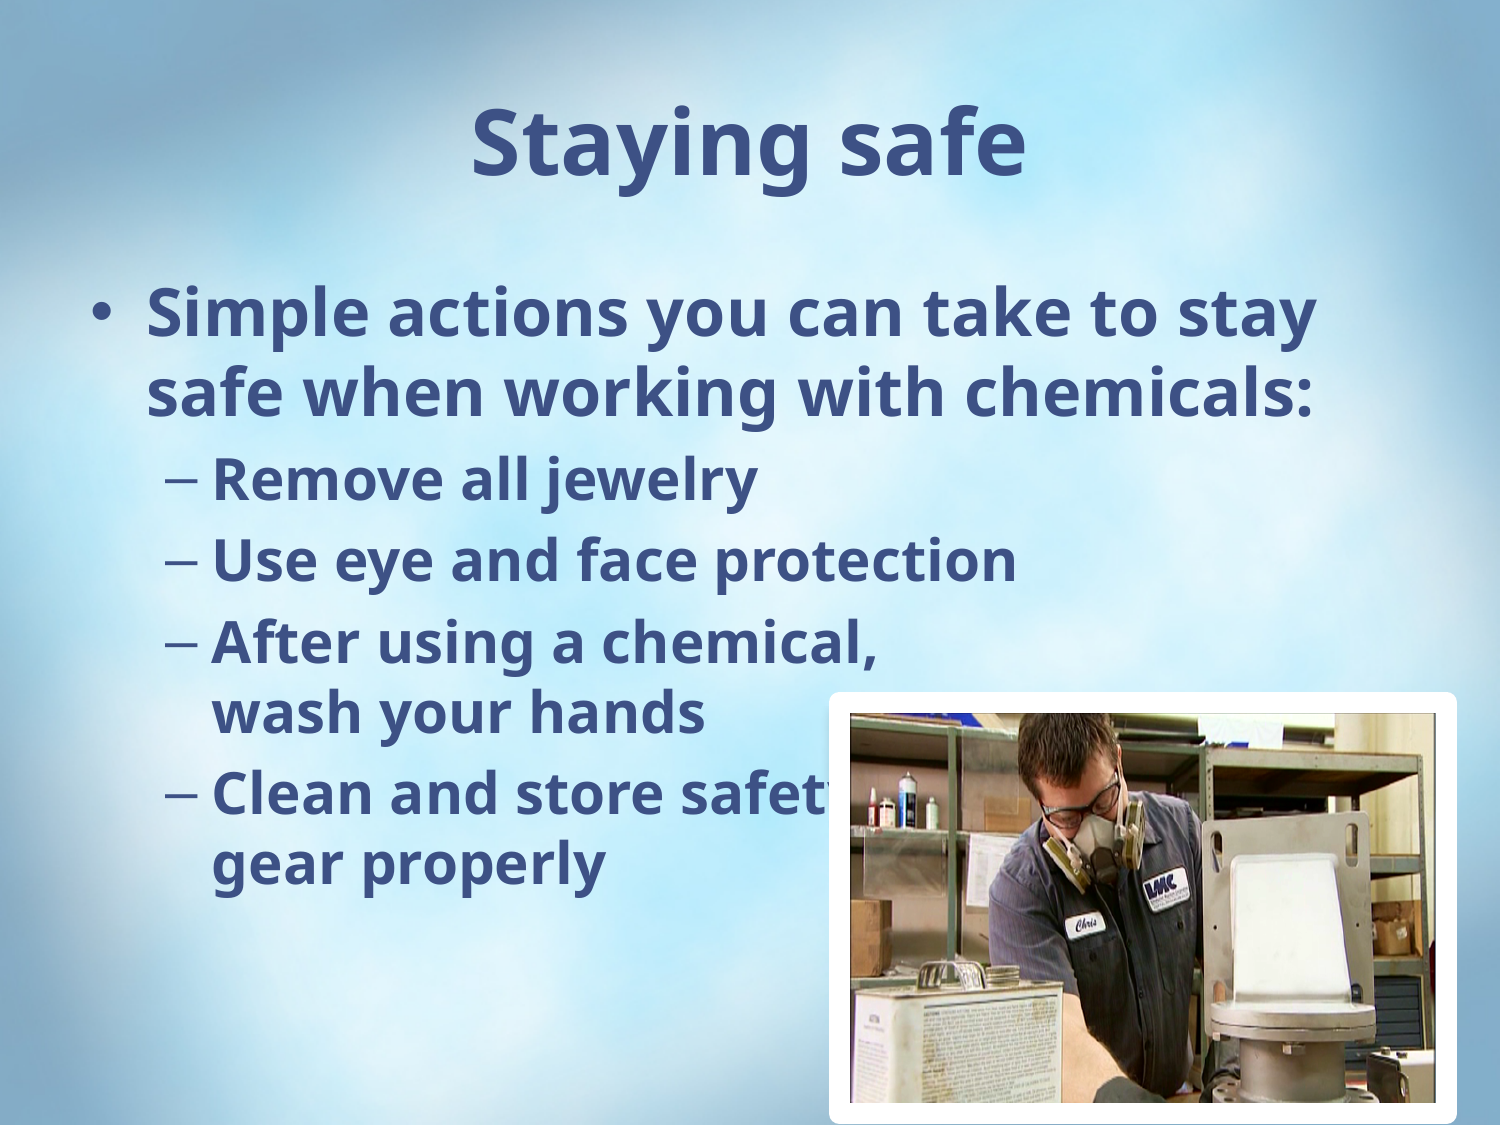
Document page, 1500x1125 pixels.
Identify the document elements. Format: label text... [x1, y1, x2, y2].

list Simple actions you can take to stay safe when working with chemicals: Remove all jewelry Use eye and face protection After using a chemical, wash your hands Clean and store safety gear properly [75, 262, 1425, 1005]
title Staying safe [75, 45, 1425, 233]
picture [0, 0, 1500, 1125]
